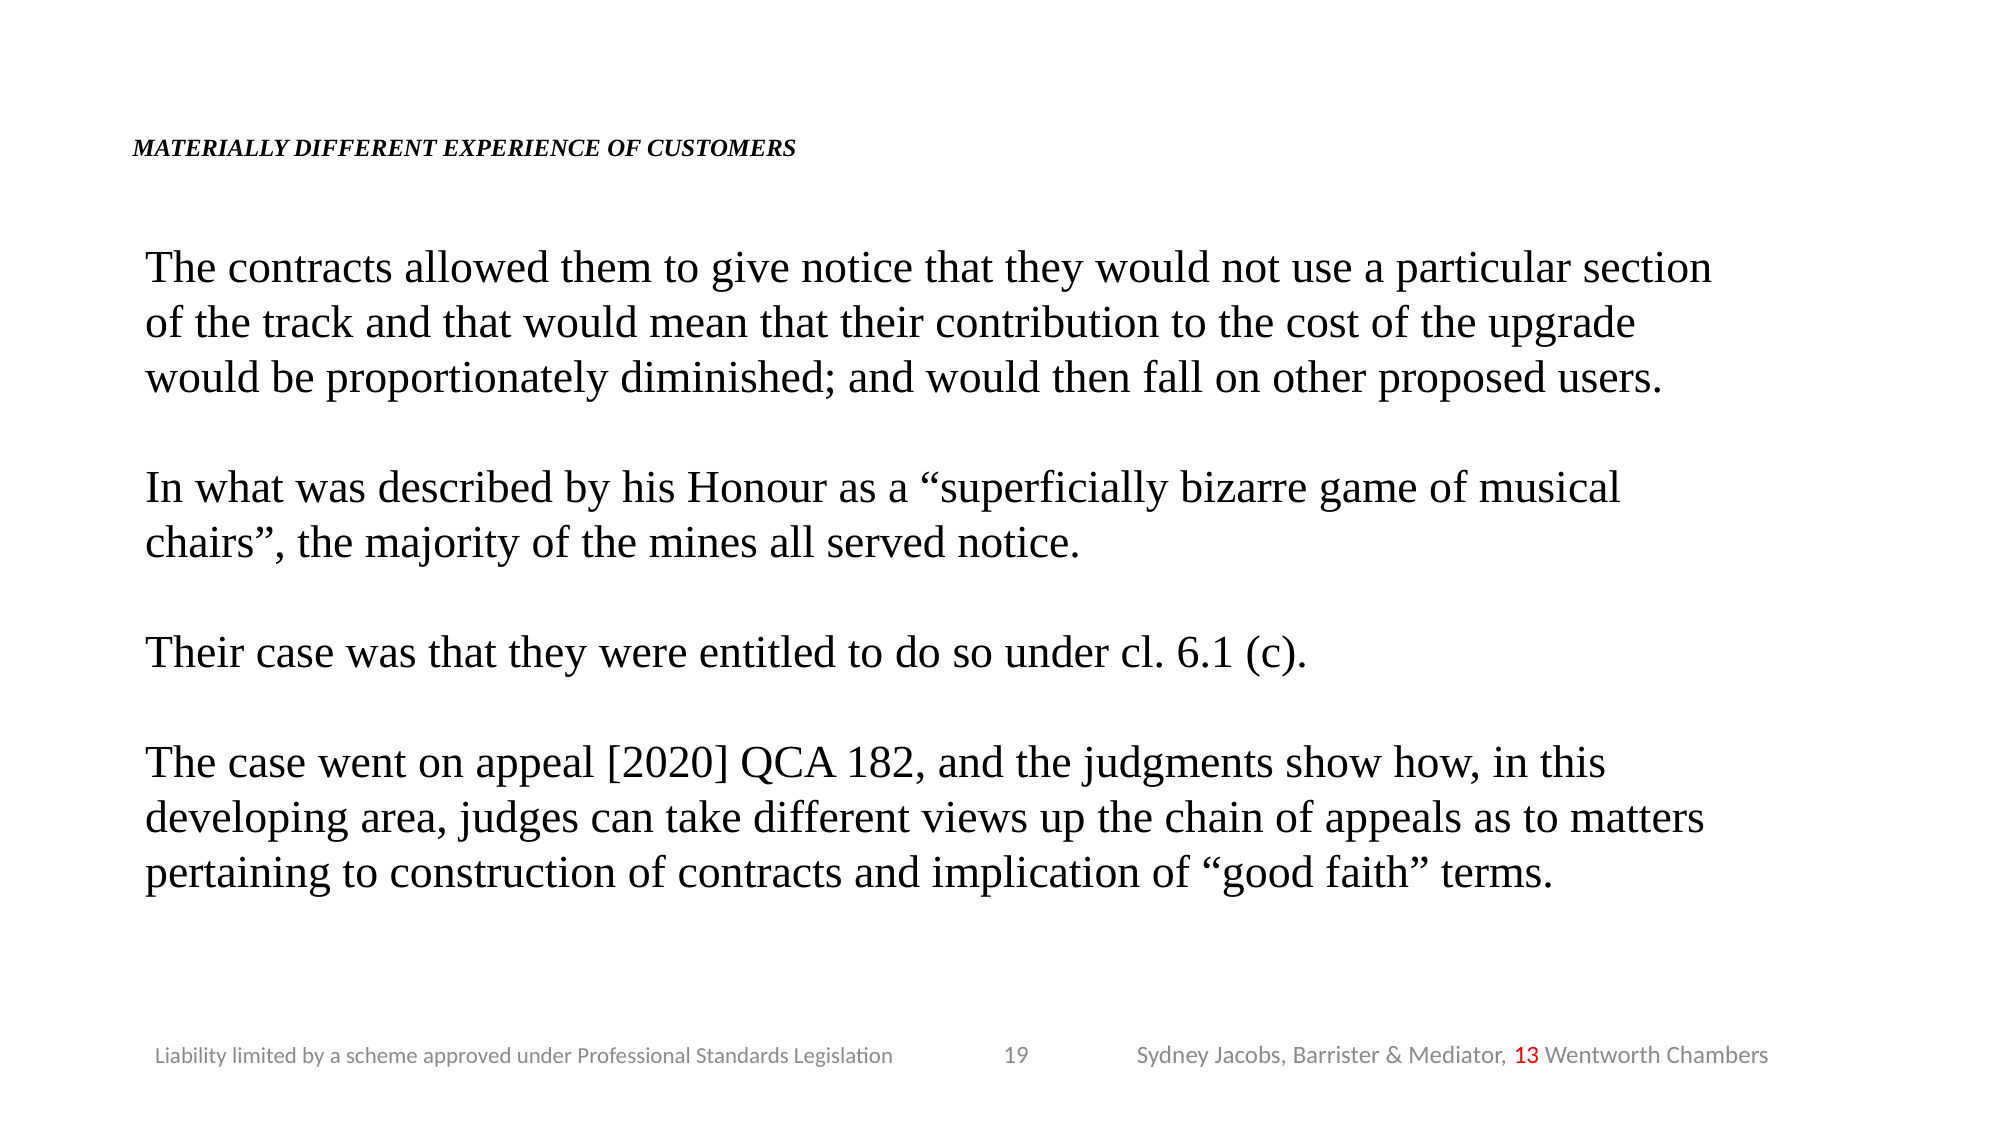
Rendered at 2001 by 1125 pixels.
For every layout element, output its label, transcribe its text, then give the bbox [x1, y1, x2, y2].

footer Sydney Jacobs, Barrister & Mediator, 13 Wentworth Chambers [1044, 1024, 1863, 1084]
title MATERIALLY DIFFERENT EXPERIENCE OF CUSTOMERS [117, 100, 1972, 230]
slide_number 19 [956, 1024, 1044, 1084]
list The contracts allowed them to give notice that they would not use a particular section of the track and that would mean that their contribution to the cost of the upgrade would be proportionately diminished; and would then fall on other proposed users. In what was described by his Honour as a “superficially bizarre game of musical chairs”, the majority of the mines all served notice. Their case was that they were entitled to do so under cl. 6.1 (c). The case went on appeal [2020] QCA 182, and the judgments show how, in this developing area, judges can take different views up the chain of appeals as to matters pertaining to construction of contracts and implication of “good faith” terms. [130, 229, 1745, 990]
slide_number Liability limited by a scheme approved under Professional Standards Legislation [50, 1024, 956, 1084]
